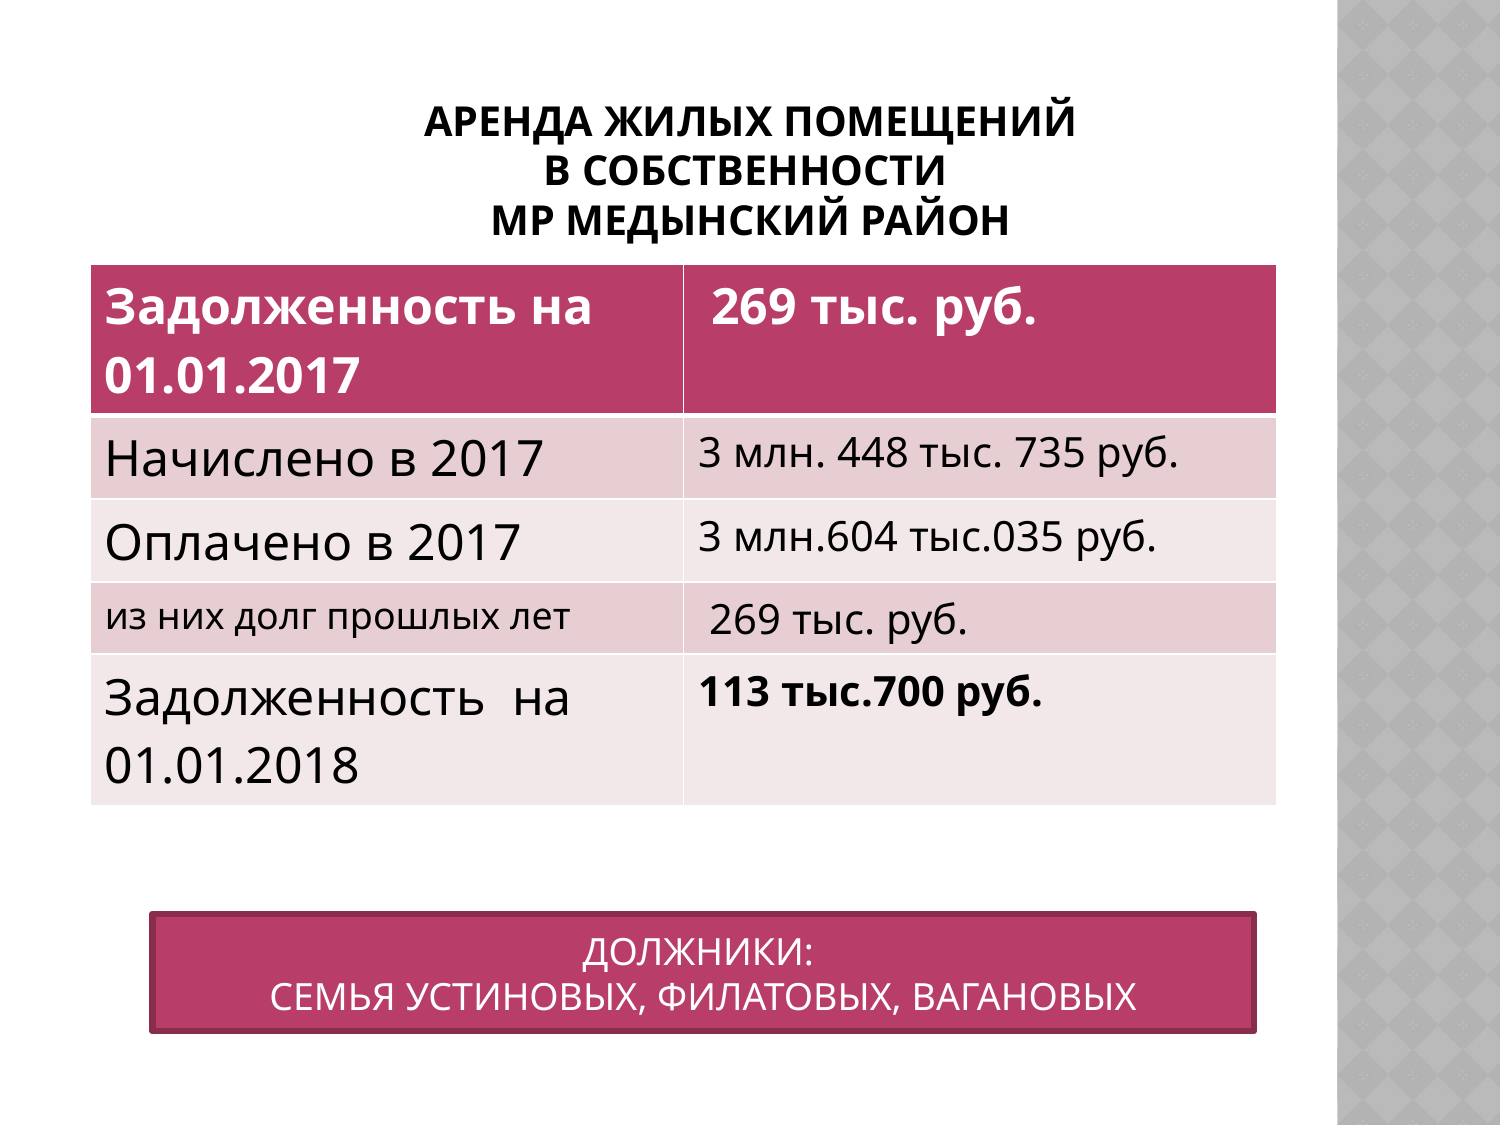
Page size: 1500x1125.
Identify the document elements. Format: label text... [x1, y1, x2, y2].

table_cell Задолженность на 01.01.2018 [91, 655, 683, 805]
table_cell 113 тыс.700 руб. [684, 655, 1276, 805]
table_cell 3 млн.604 тыс.035 руб. [684, 500, 1276, 581]
table_cell Начислено в 2017 [91, 418, 683, 498]
table_header Задолженность на 01.01.2017 [91, 265, 683, 413]
table_cell из них долг прошлых лет [91, 583, 683, 653]
table_cell 3 млн. 448 тыс. 735 руб. [684, 418, 1276, 498]
table_header 269 тыс. руб. [684, 265, 1276, 413]
title Аренда ЖИЛЫХ ПОМЕЩЕНИЙ В СОБСТВЕННОСТИ МР МЕДЫНСКИЙ РАЙОН [179, 93, 1323, 244]
text_box ДОЛЖНИКИ: СЕМЬЯ УСТИНОВЫХ, ФИЛАТОВЫХ, ВАГАНОВЫХ [149, 911, 1257, 1034]
table_cell Оплачено в 2017 [91, 500, 683, 581]
table_cell 269 тыс. руб. [684, 583, 1276, 653]
